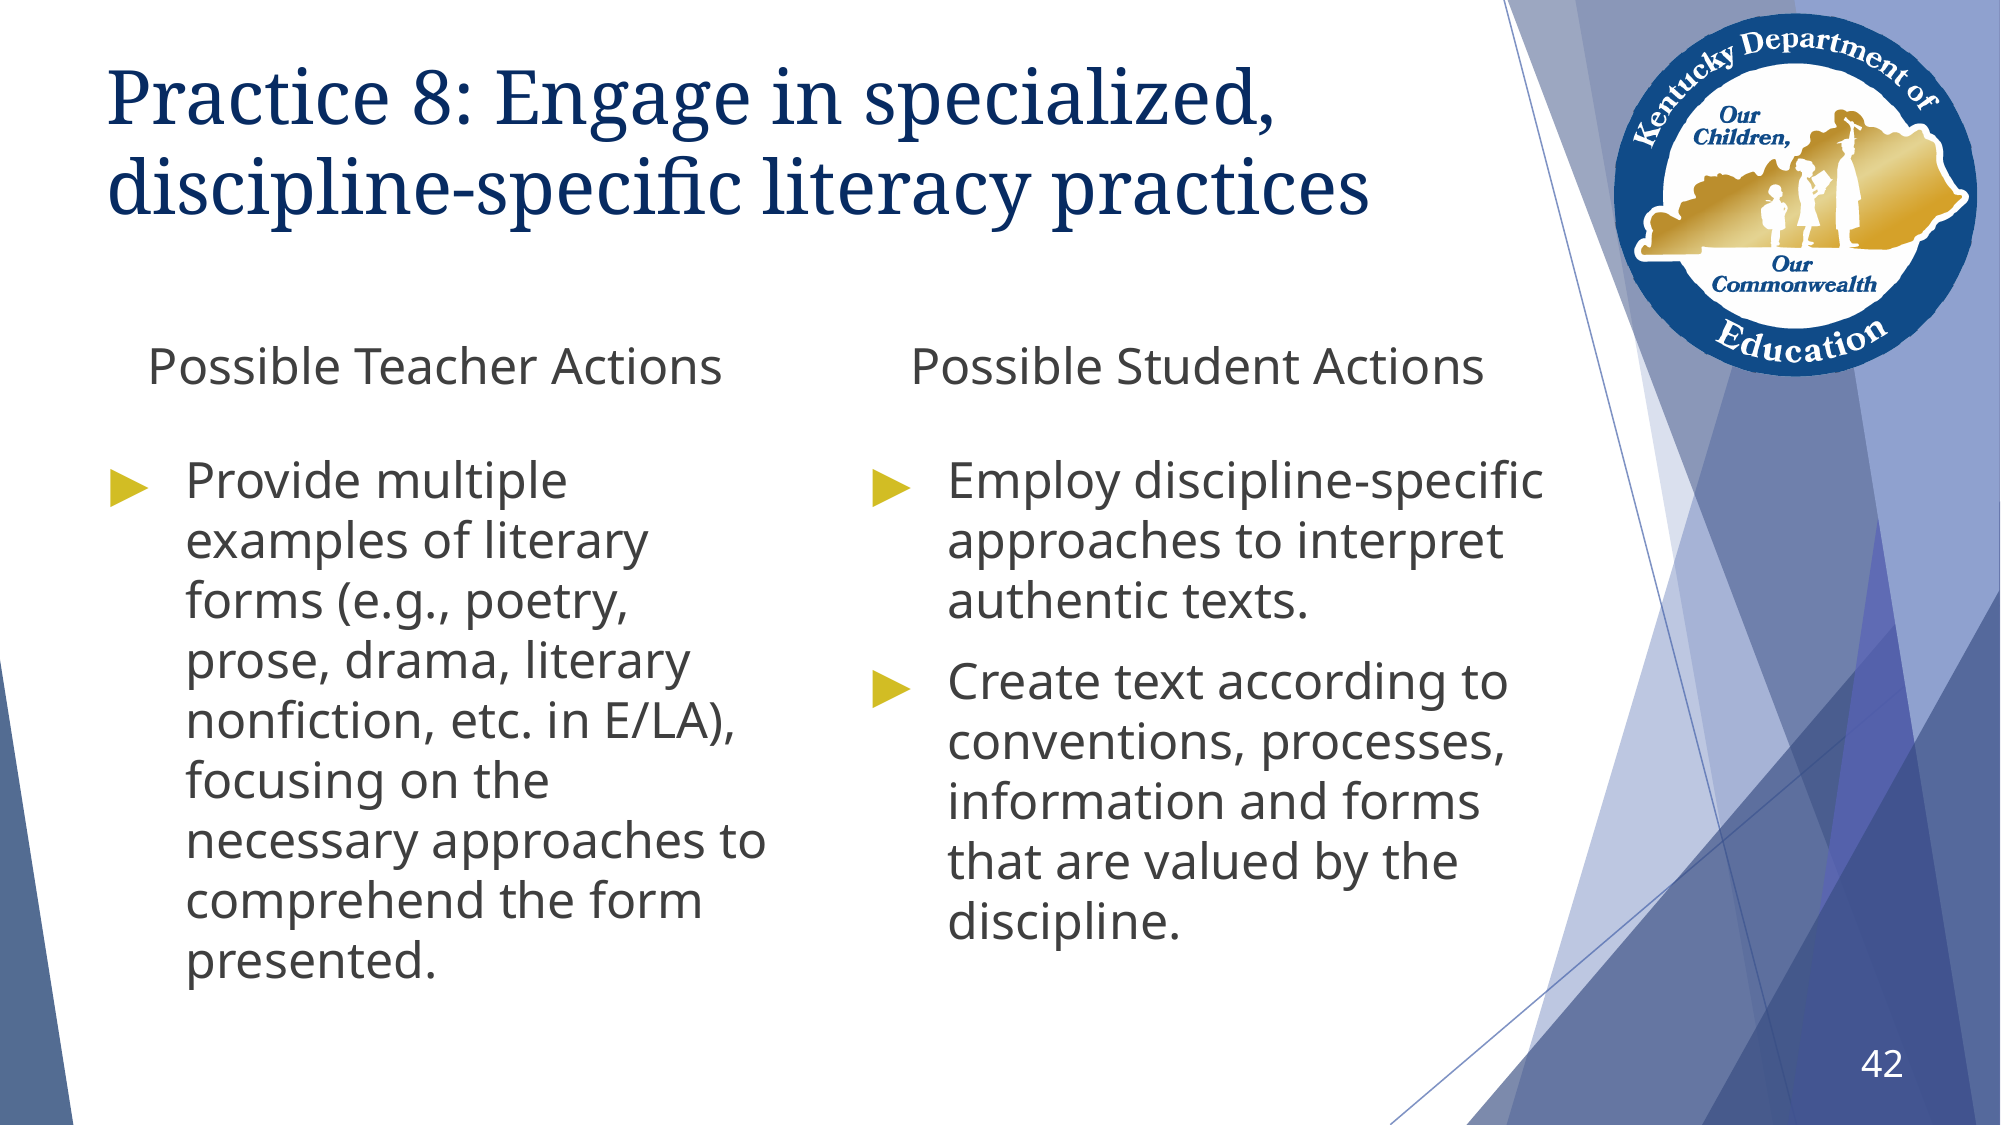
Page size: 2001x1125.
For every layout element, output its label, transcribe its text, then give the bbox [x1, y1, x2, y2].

list Provide multiple examples of literary forms (e.g., poetry, prose, drama, literary nonfiction, etc. in E/LA), focusing on the necessary approaches to comprehend the form presented. [95, 441, 801, 1066]
title Practice 8: Engage in specialized, discipline-specific literacy practices [91, 42, 1567, 259]
list Possible Teacher Actions [95, 307, 801, 402]
list Possible Student Actions [857, 307, 1563, 402]
list Employ discipline-specific approaches to interpret authentic texts. Create text according to conventions, processes, information and forms that are valued by the discipline. [857, 441, 1563, 1066]
picture [1598, 0, 1989, 390]
slide_number 42 [1807, 1035, 1920, 1095]
